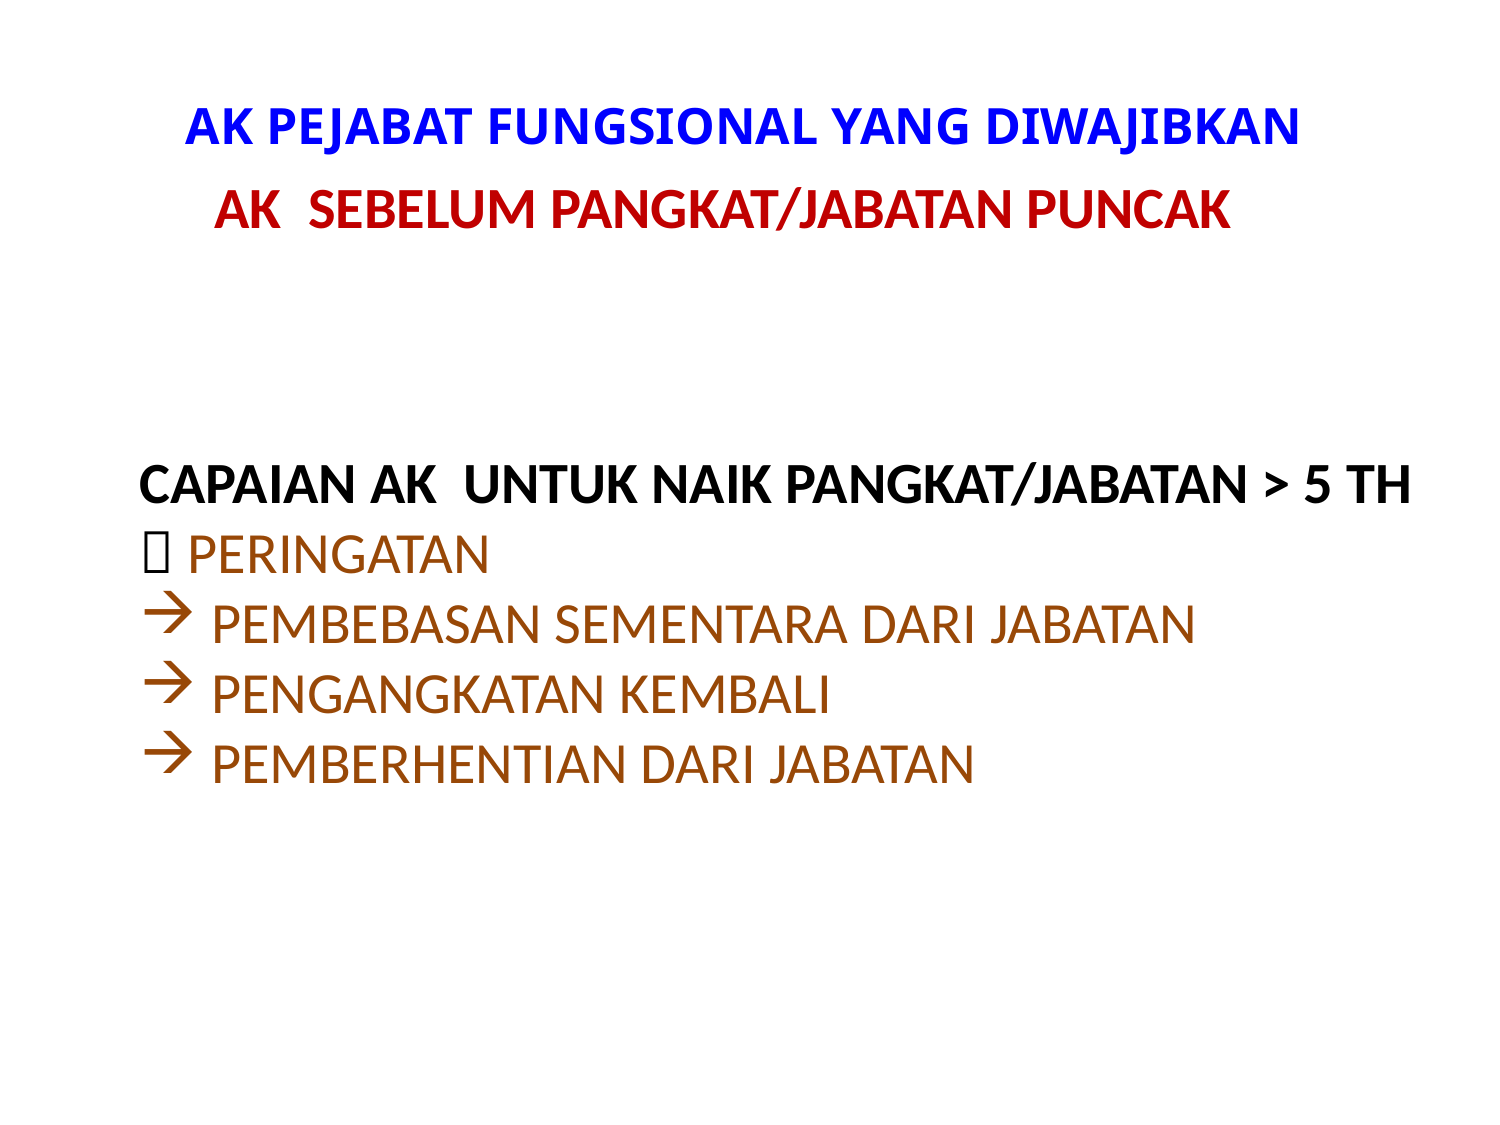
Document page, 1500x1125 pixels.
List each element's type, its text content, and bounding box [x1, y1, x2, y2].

text_box CAPAIAN AK UNTUK NAIK PANGKAT/JABATAN > 5 TH  PERINGATAN PEMBEBASAN SEMENTARA DARI JABATAN PENGANGKATAN KEMBALI PEMBERHENTIAN DARI JABATAN [125, 437, 1438, 803]
text_box AK PEJABAT FUNGSIONAL YANG DIWAJIBKAN [170, 86, 1318, 162]
text_box AK SEBELUM PANGKAT/JABATAN PUNCAK [199, 162, 1338, 248]
